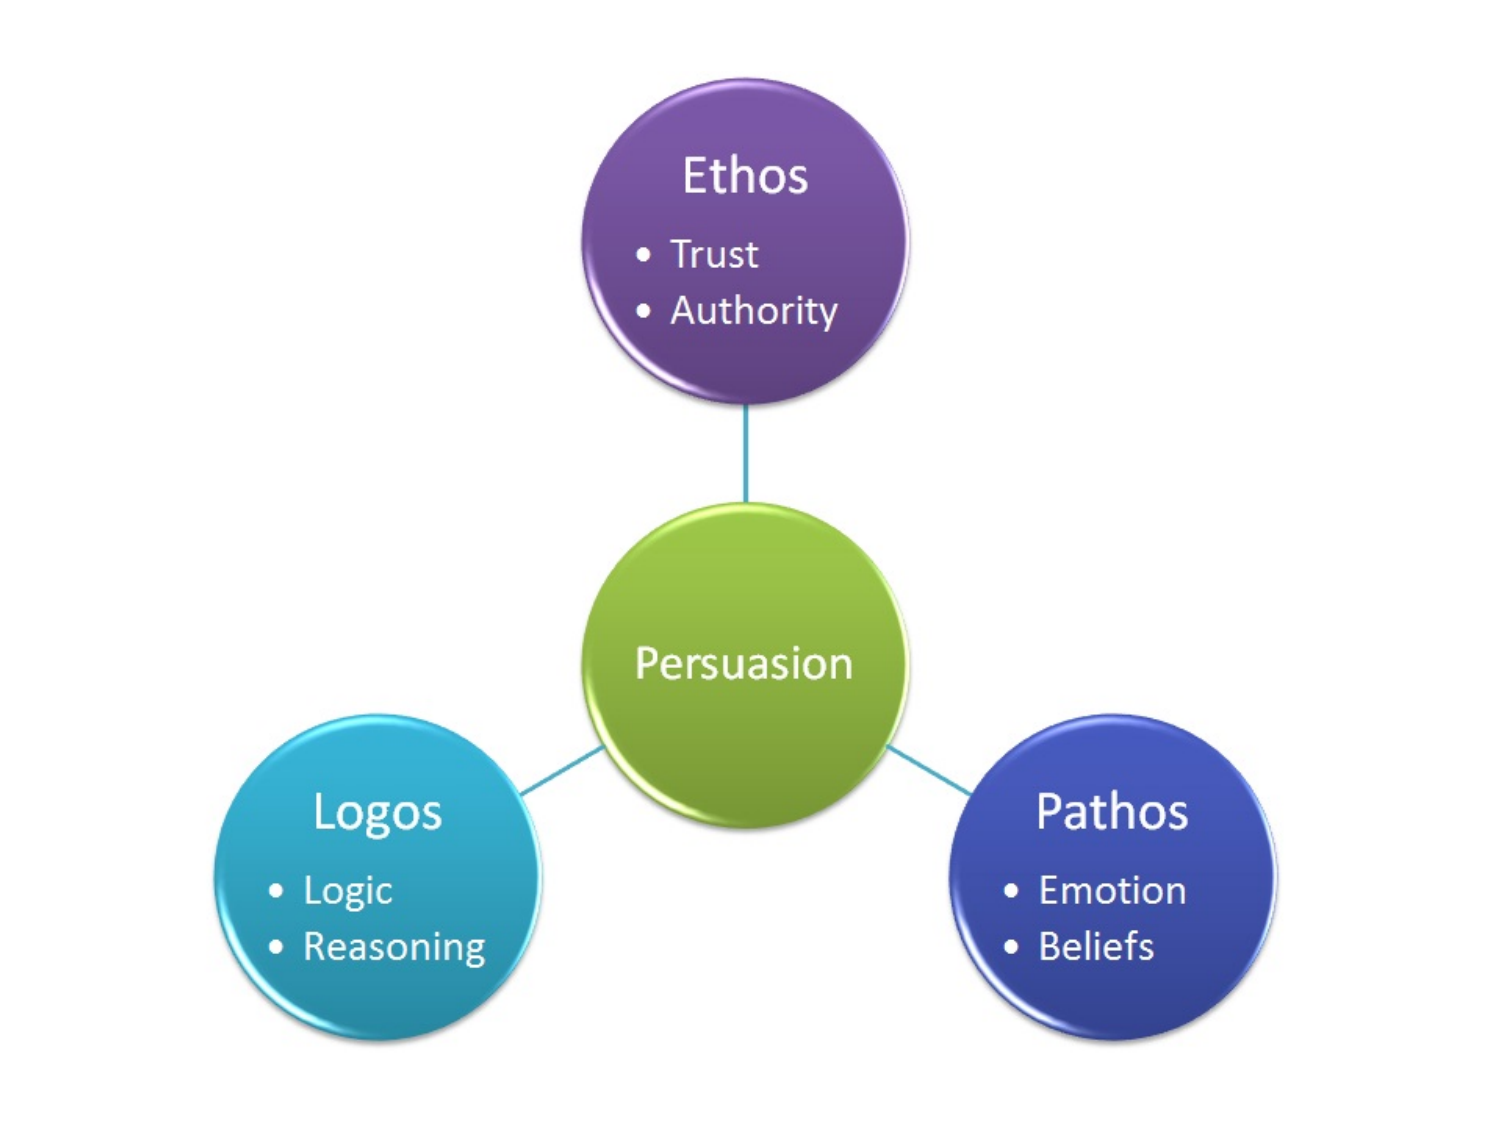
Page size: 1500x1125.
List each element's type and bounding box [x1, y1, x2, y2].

picture [132, 70, 1368, 1055]
